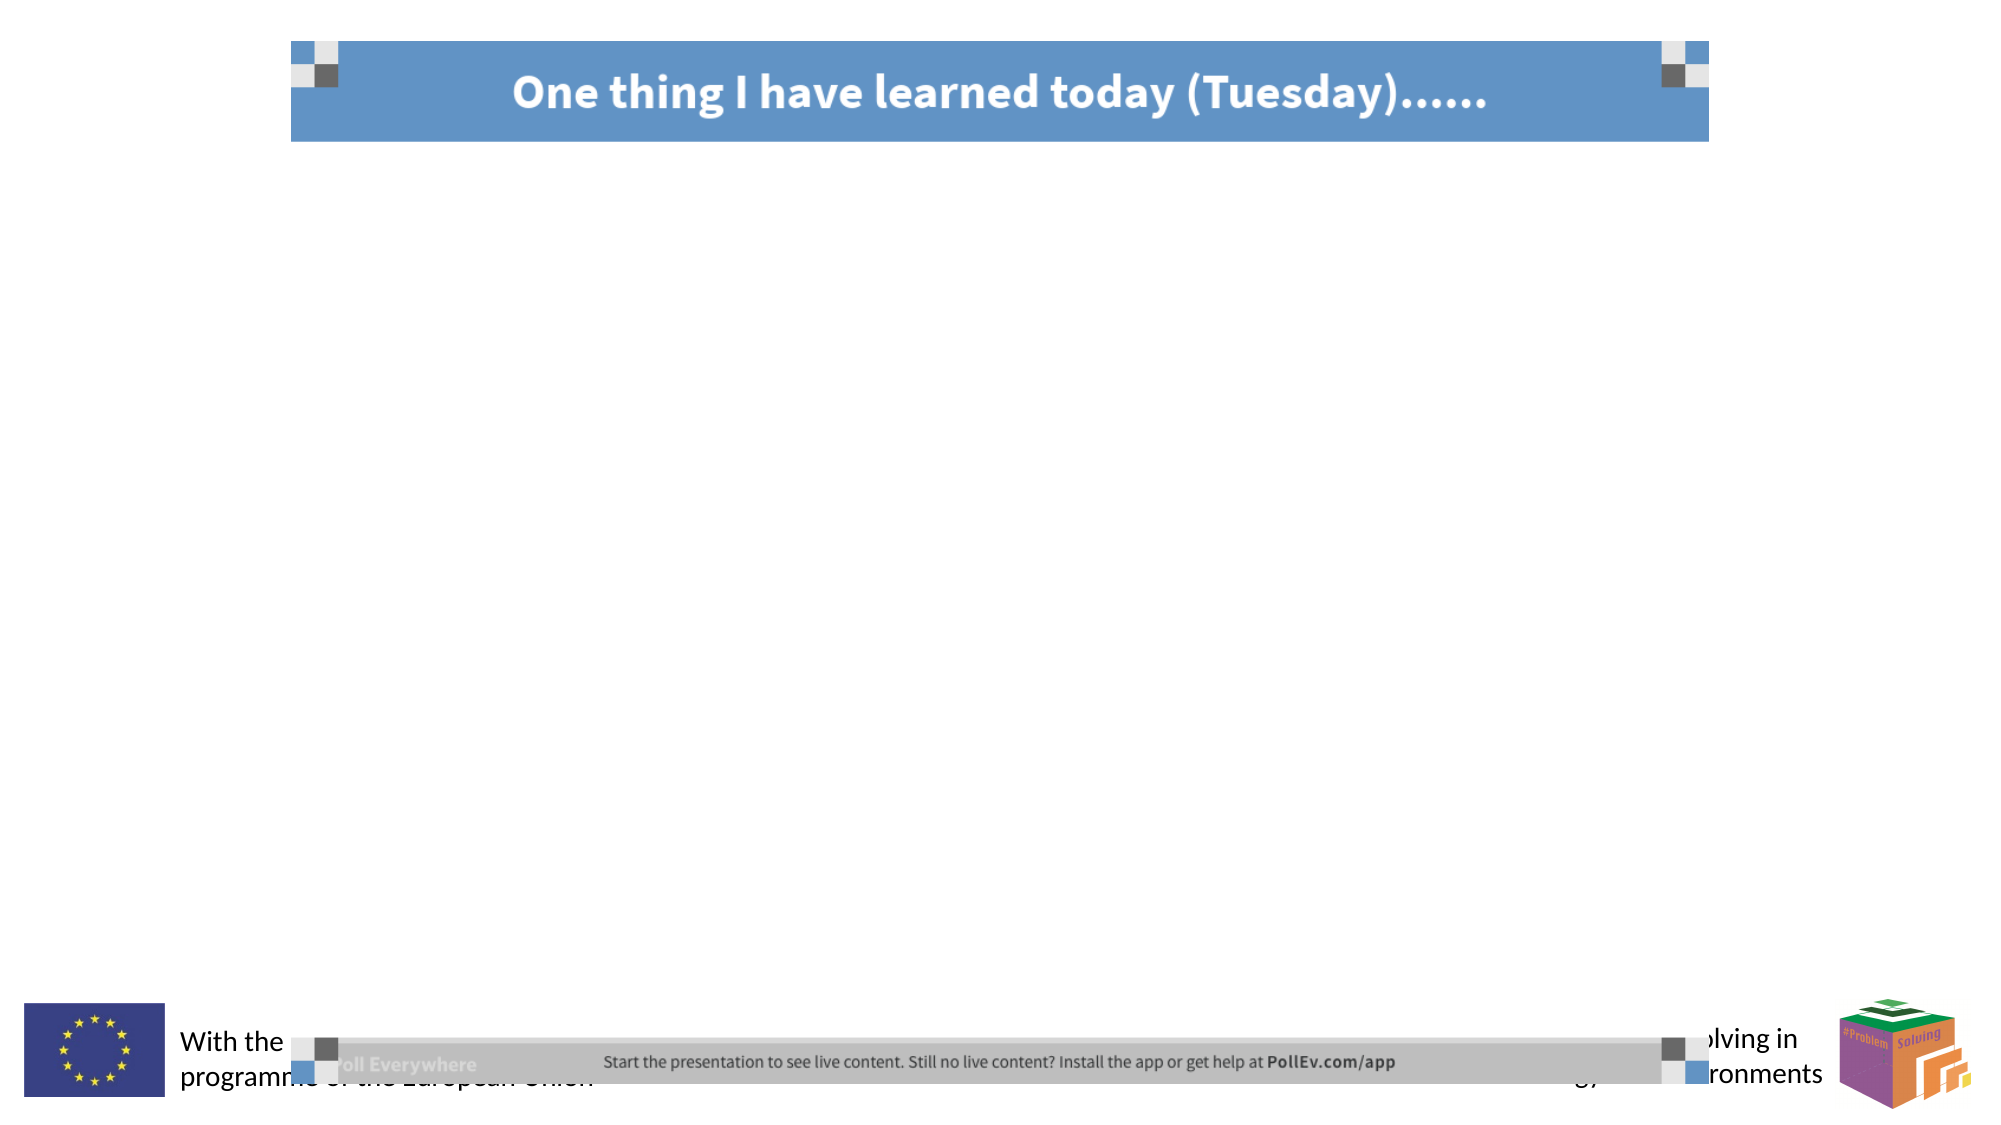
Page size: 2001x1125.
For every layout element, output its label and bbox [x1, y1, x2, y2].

picture [1835, 999, 1971, 1109]
picture [24, 1003, 165, 1097]
picture [291, 41, 1709, 1084]
